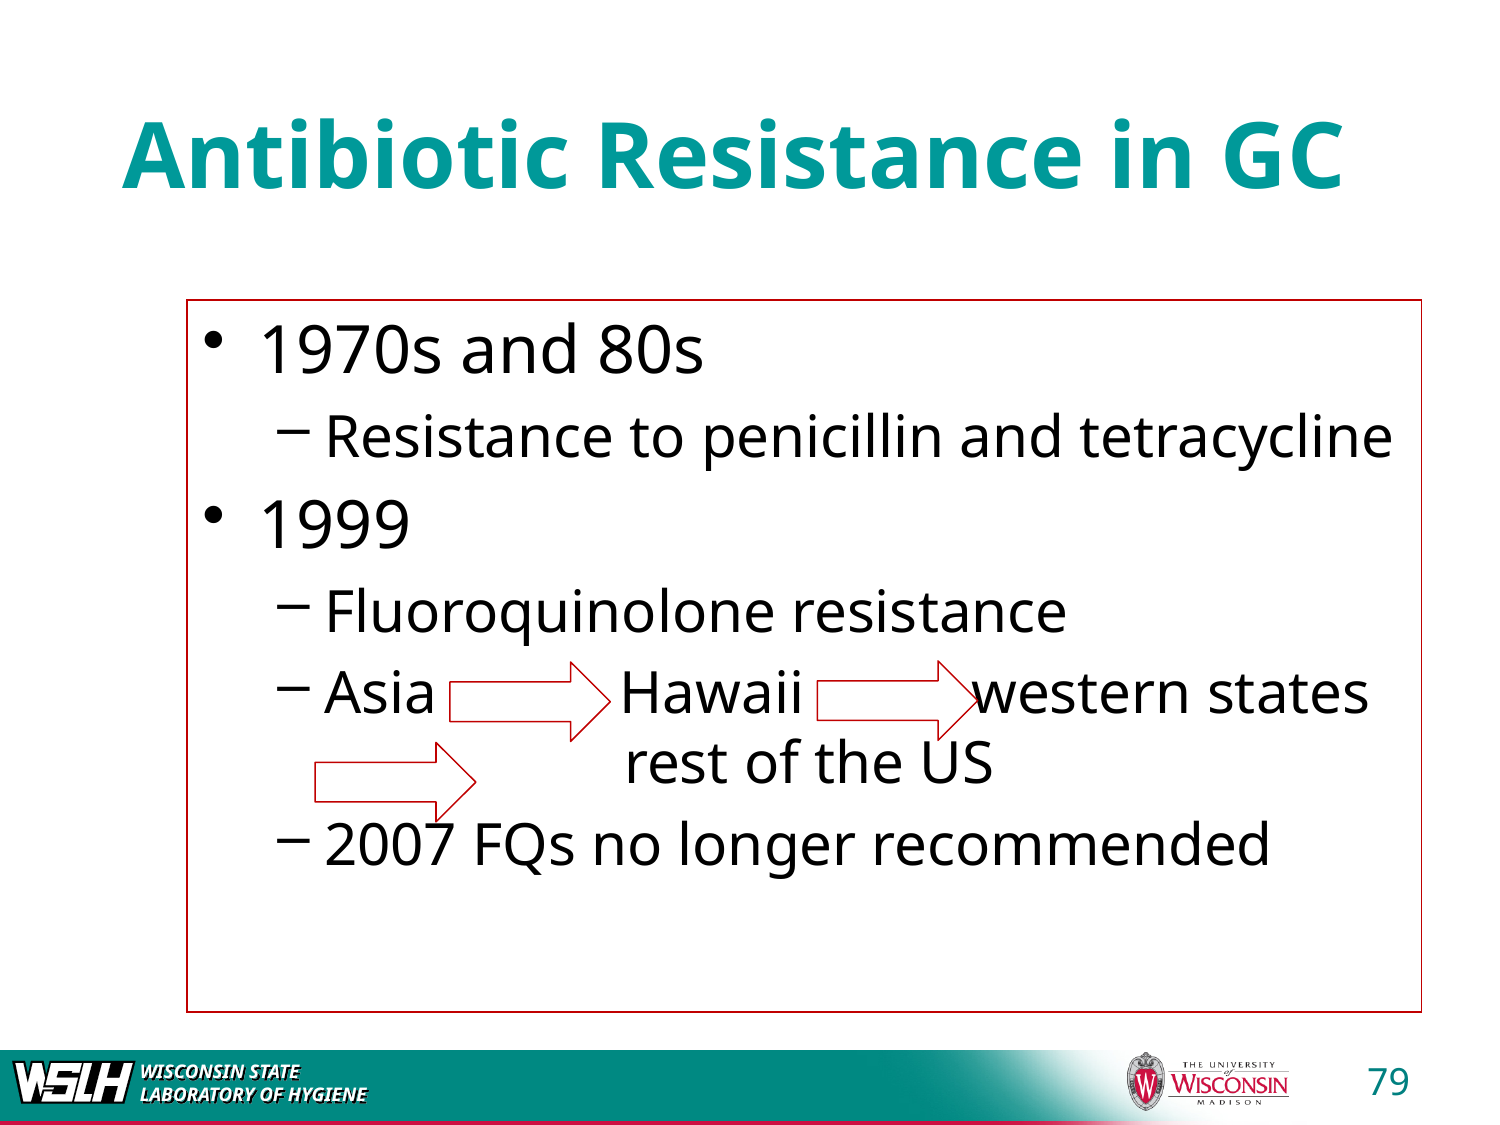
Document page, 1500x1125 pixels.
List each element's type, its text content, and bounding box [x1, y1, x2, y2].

list 1970s and 80s Resistance to penicillin and tetracycline 1999 Fluoroquinolone resistance Asia Hawaii western states rest of the US 2007 FQs no longer recommended [186, 299, 1422, 1013]
text_box [449, 662, 611, 742]
picture [0, 1050, 1307, 1125]
title Antibiotic Resistance in GC [107, 59, 1400, 244]
text_box [817, 660, 978, 741]
text_box [315, 742, 476, 822]
slide_number 79 [1074, 1049, 1426, 1103]
